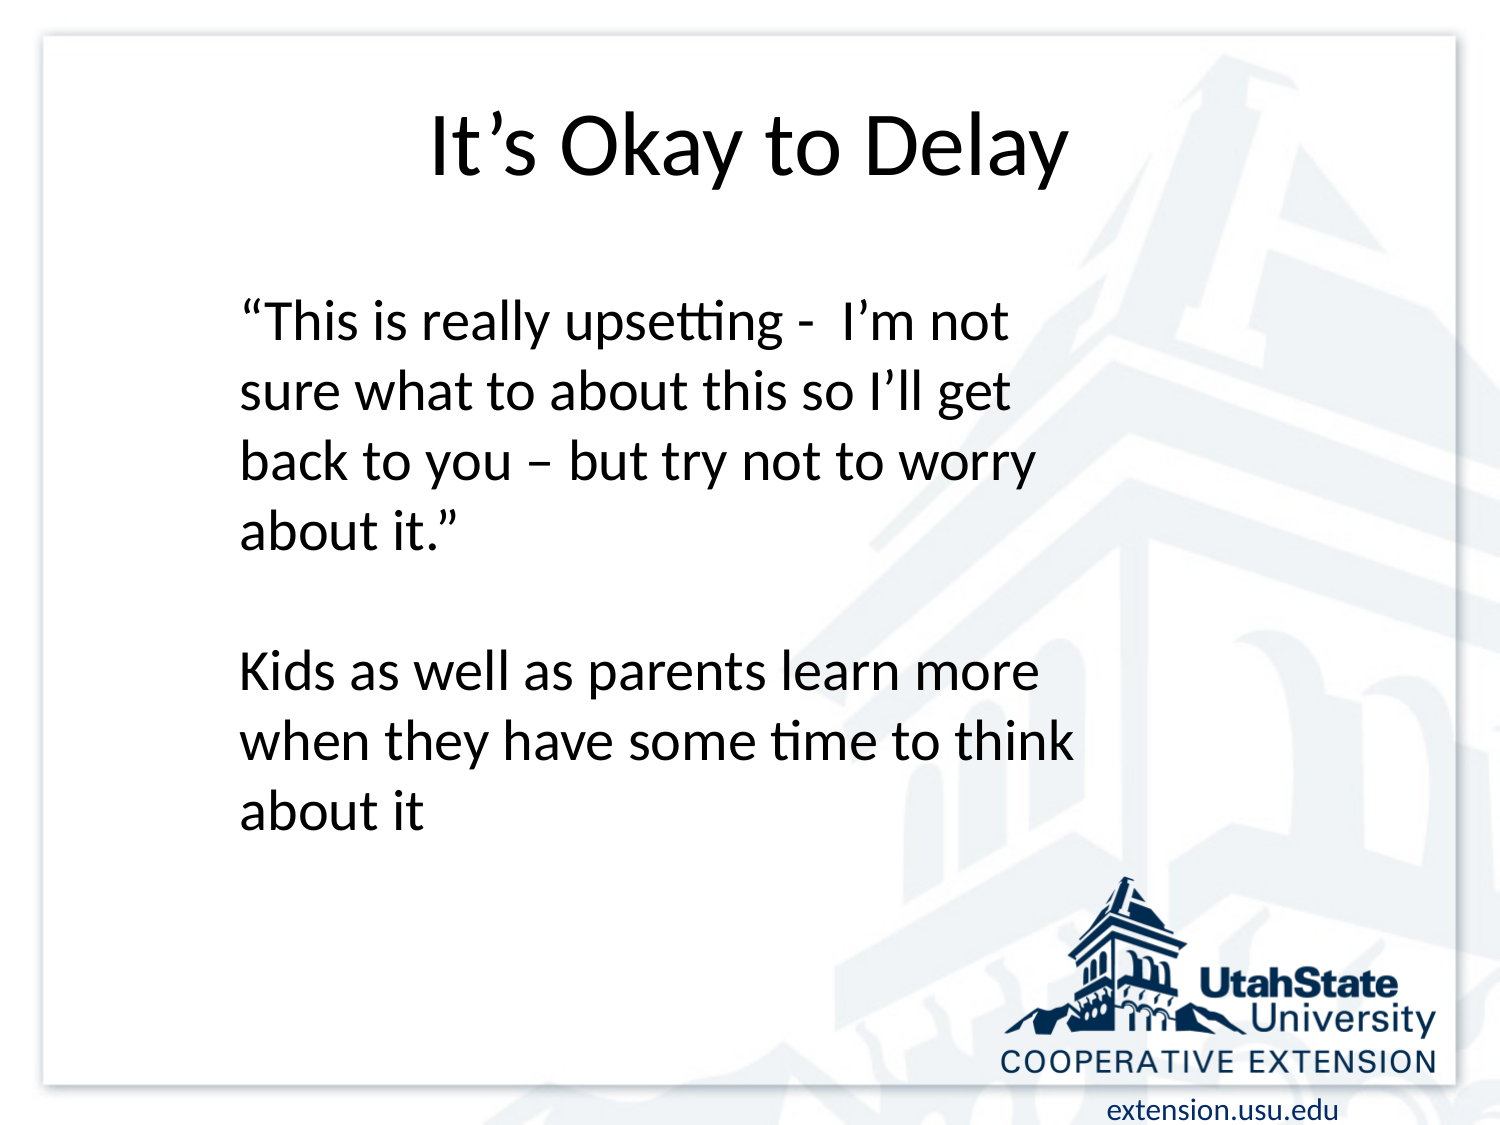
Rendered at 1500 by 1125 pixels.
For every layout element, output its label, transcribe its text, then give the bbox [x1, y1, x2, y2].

picture [0, 0, 1500, 1125]
text_box “This is really upsetting - I’m not sure what to about this so I’ll get back to you – but try not to worry about it.” Kids as well as parents learn more when they have some time to think about it [224, 274, 1125, 895]
title It’s Okay to Delay [75, 45, 1425, 233]
